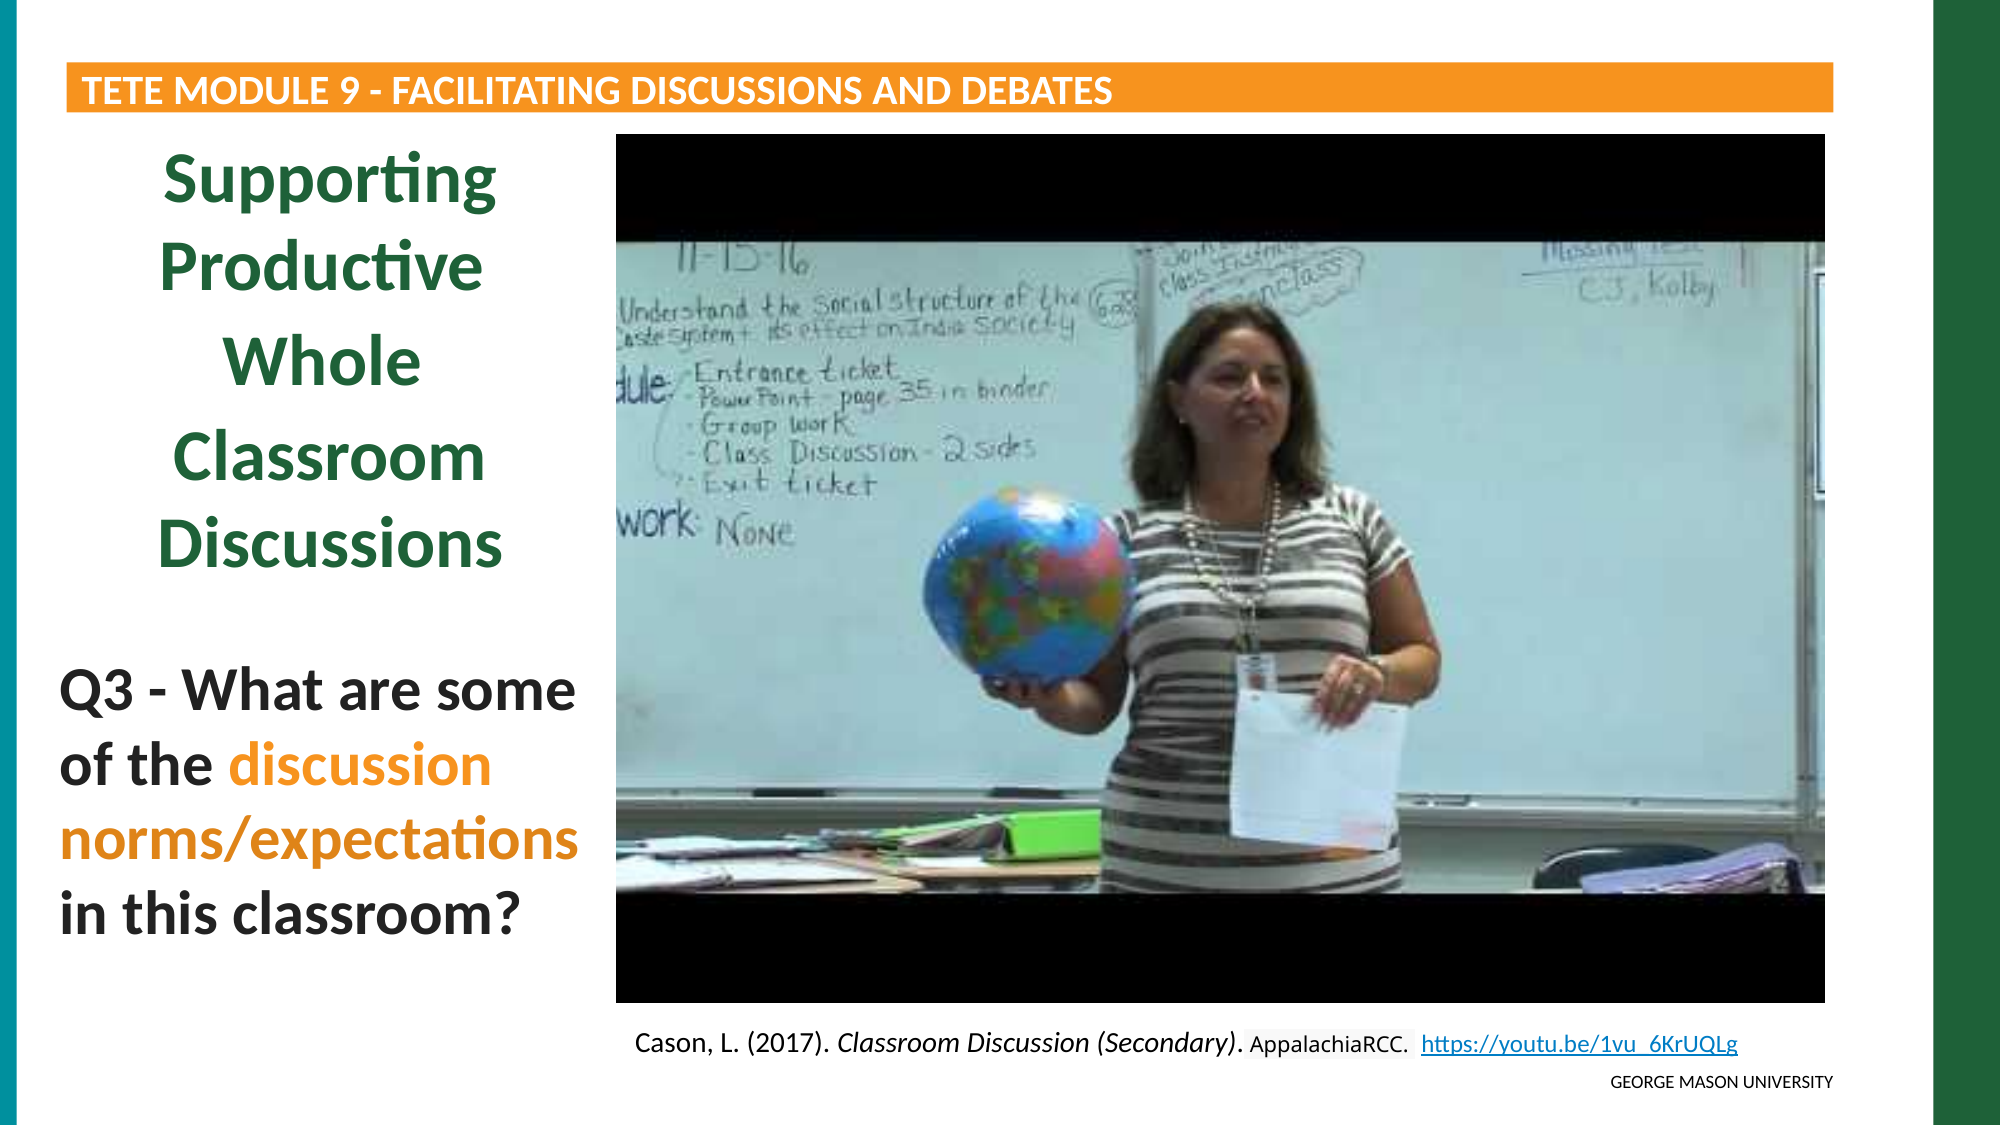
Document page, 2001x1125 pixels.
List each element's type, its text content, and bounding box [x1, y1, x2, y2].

picture [616, 134, 1826, 1004]
list TETE MODULE 9 - FACILITATING DISCUSSIONS AND DEBATES [66, 62, 1834, 113]
list Supporting Productive Whole Classroom Discussions Q3 - What are some of the discussion norms/expectations in this classroom? [44, 122, 617, 1087]
text_box Cason, L. (2017). Classroom Discussion (Secondary). AppalachiaRCC. https://youtu.be/1vu_6KrUQLg [619, 1011, 1810, 1074]
